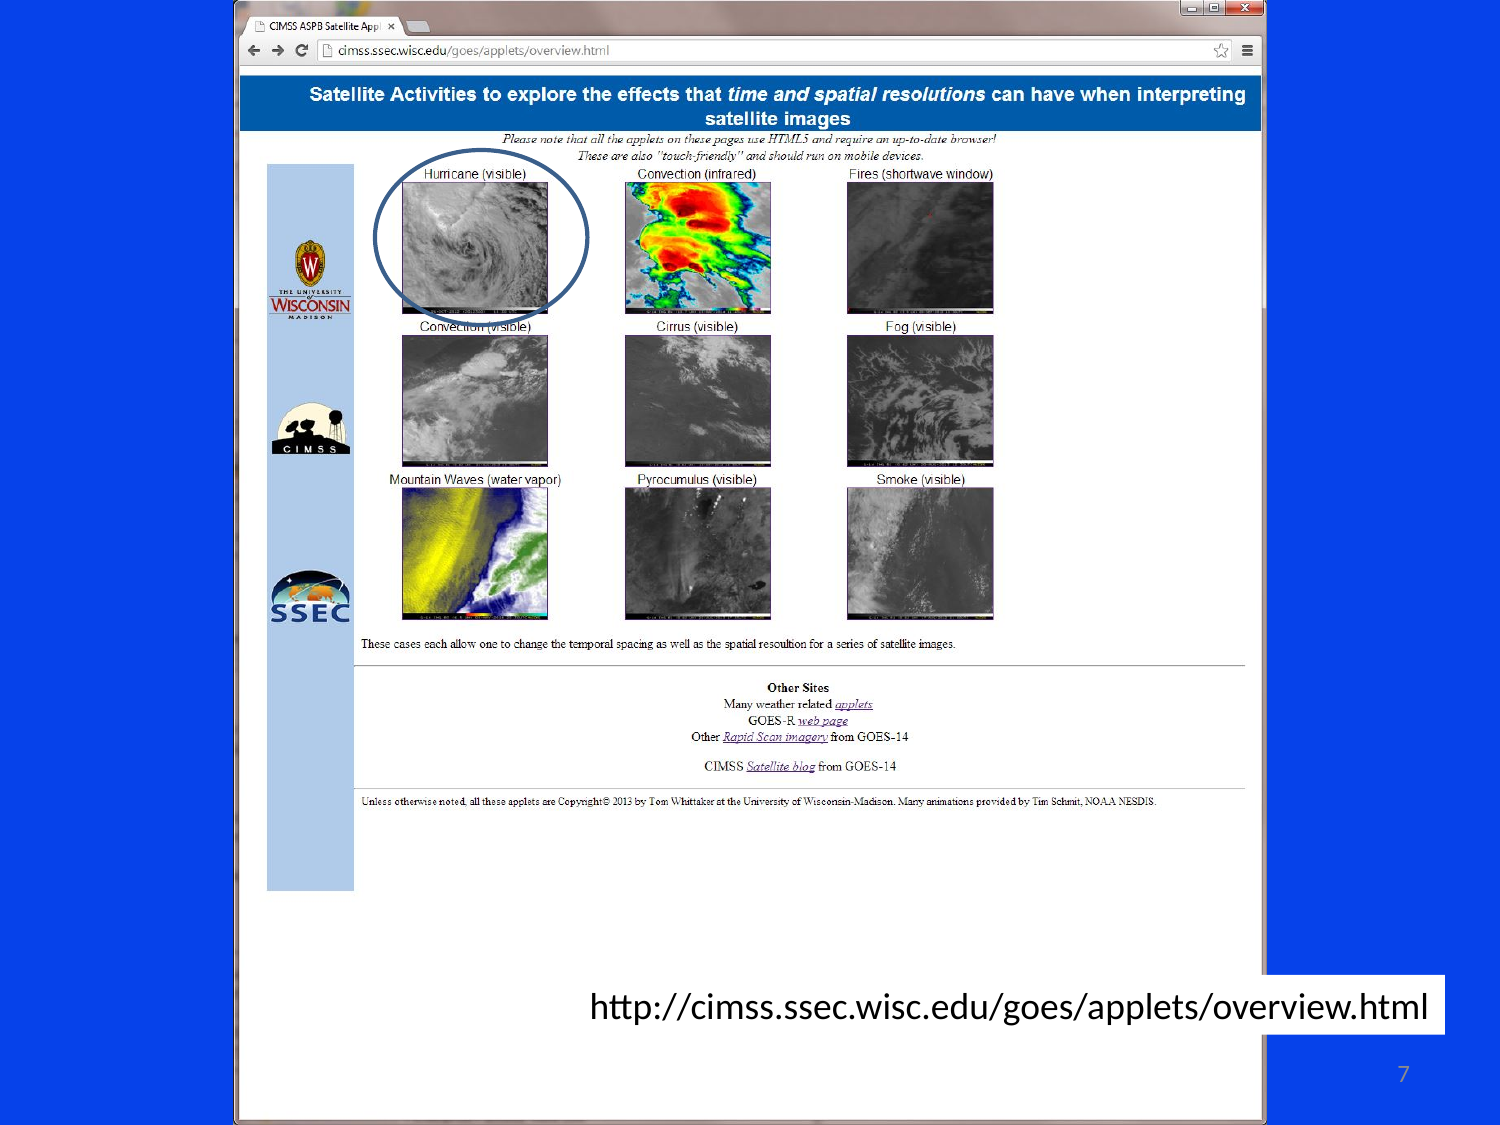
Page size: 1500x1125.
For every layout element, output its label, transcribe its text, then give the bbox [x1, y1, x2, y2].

text_box http://cimss.ssec.wisc.edu/goes/applets/overview.html [1271, 974, 1445, 1035]
picture [232, 0, 1267, 1125]
slide_number 7 [1271, 1042, 1425, 1103]
